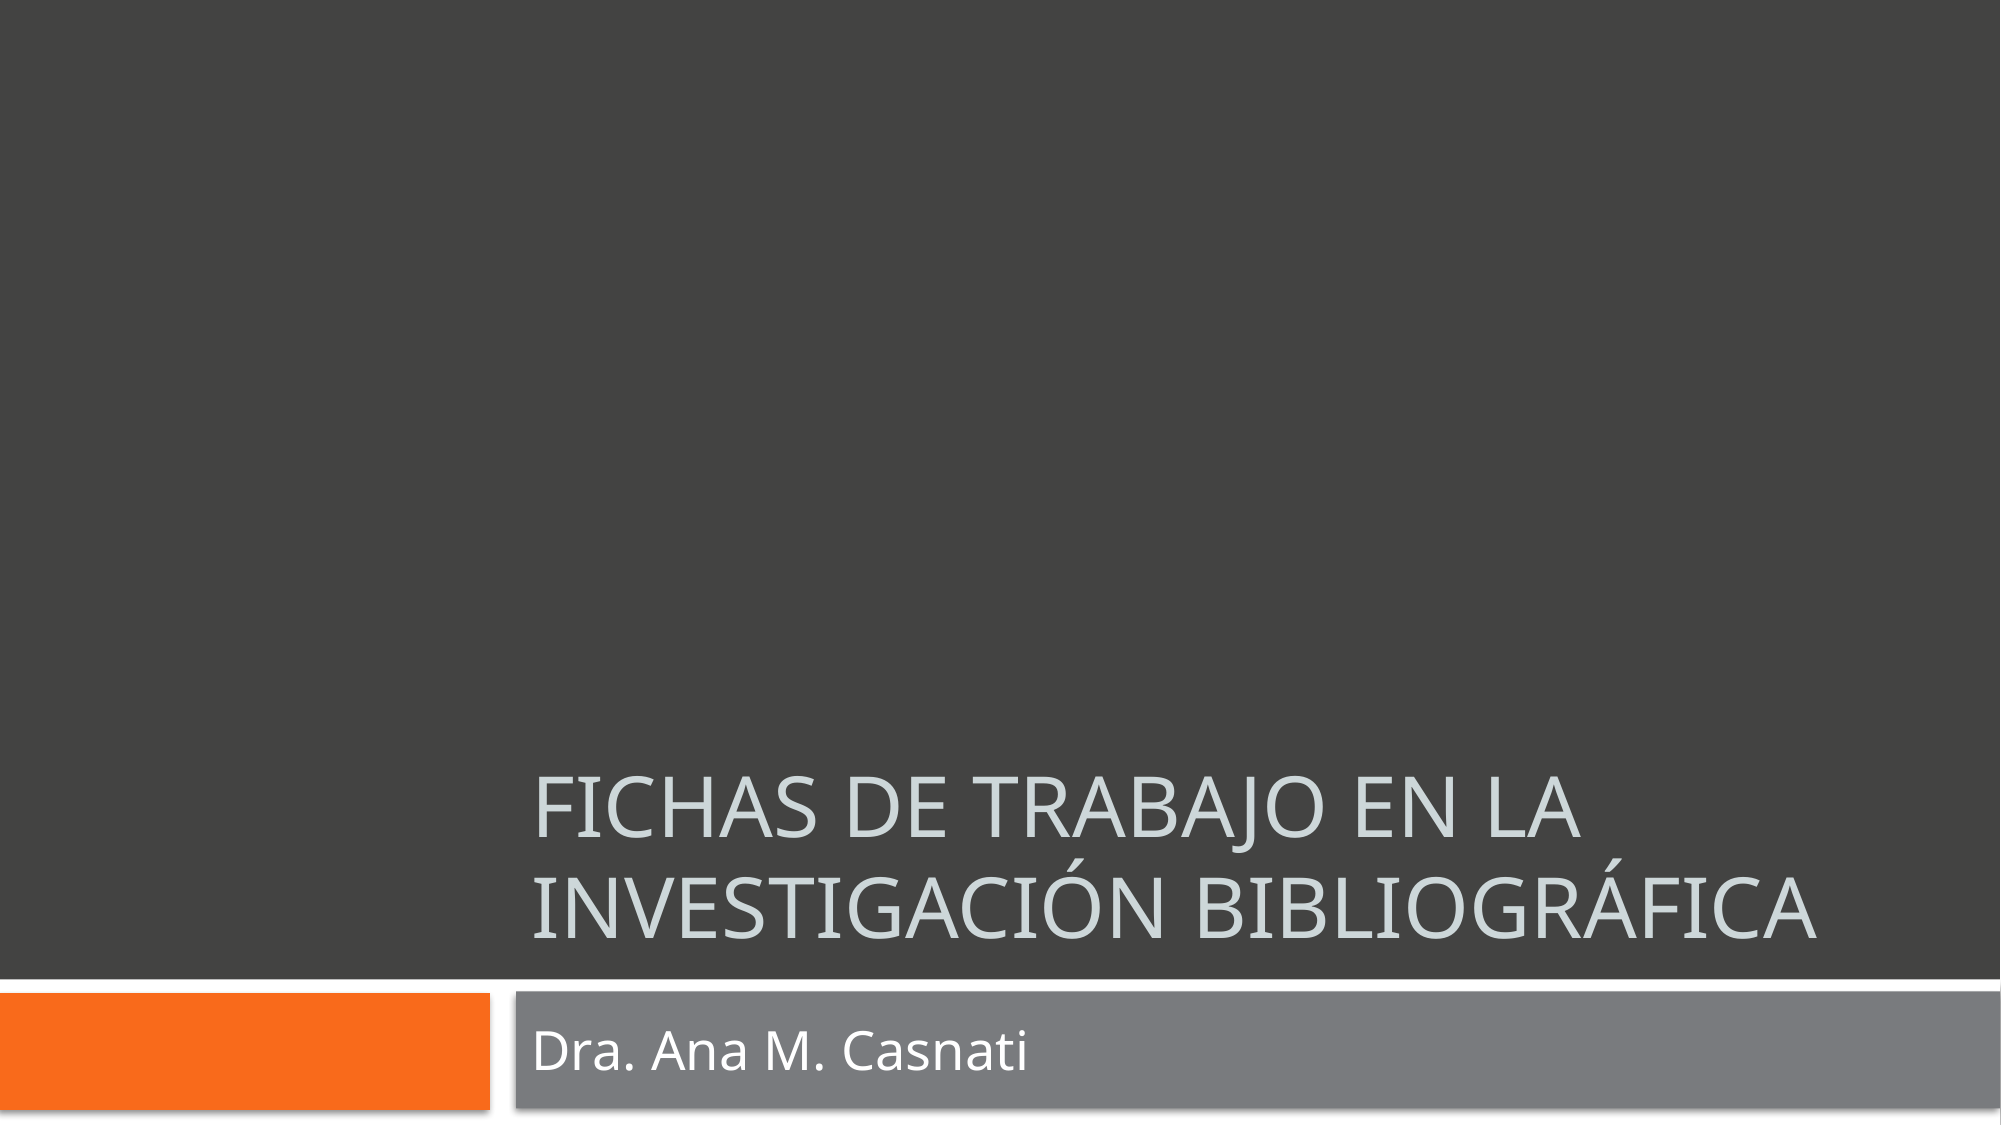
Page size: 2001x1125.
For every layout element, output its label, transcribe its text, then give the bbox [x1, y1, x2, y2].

subtitle Dra. Ana M. Casnati [516, 992, 1984, 1105]
title Fichas de trabajo en la investigación bibliográfica [516, 662, 1934, 963]
